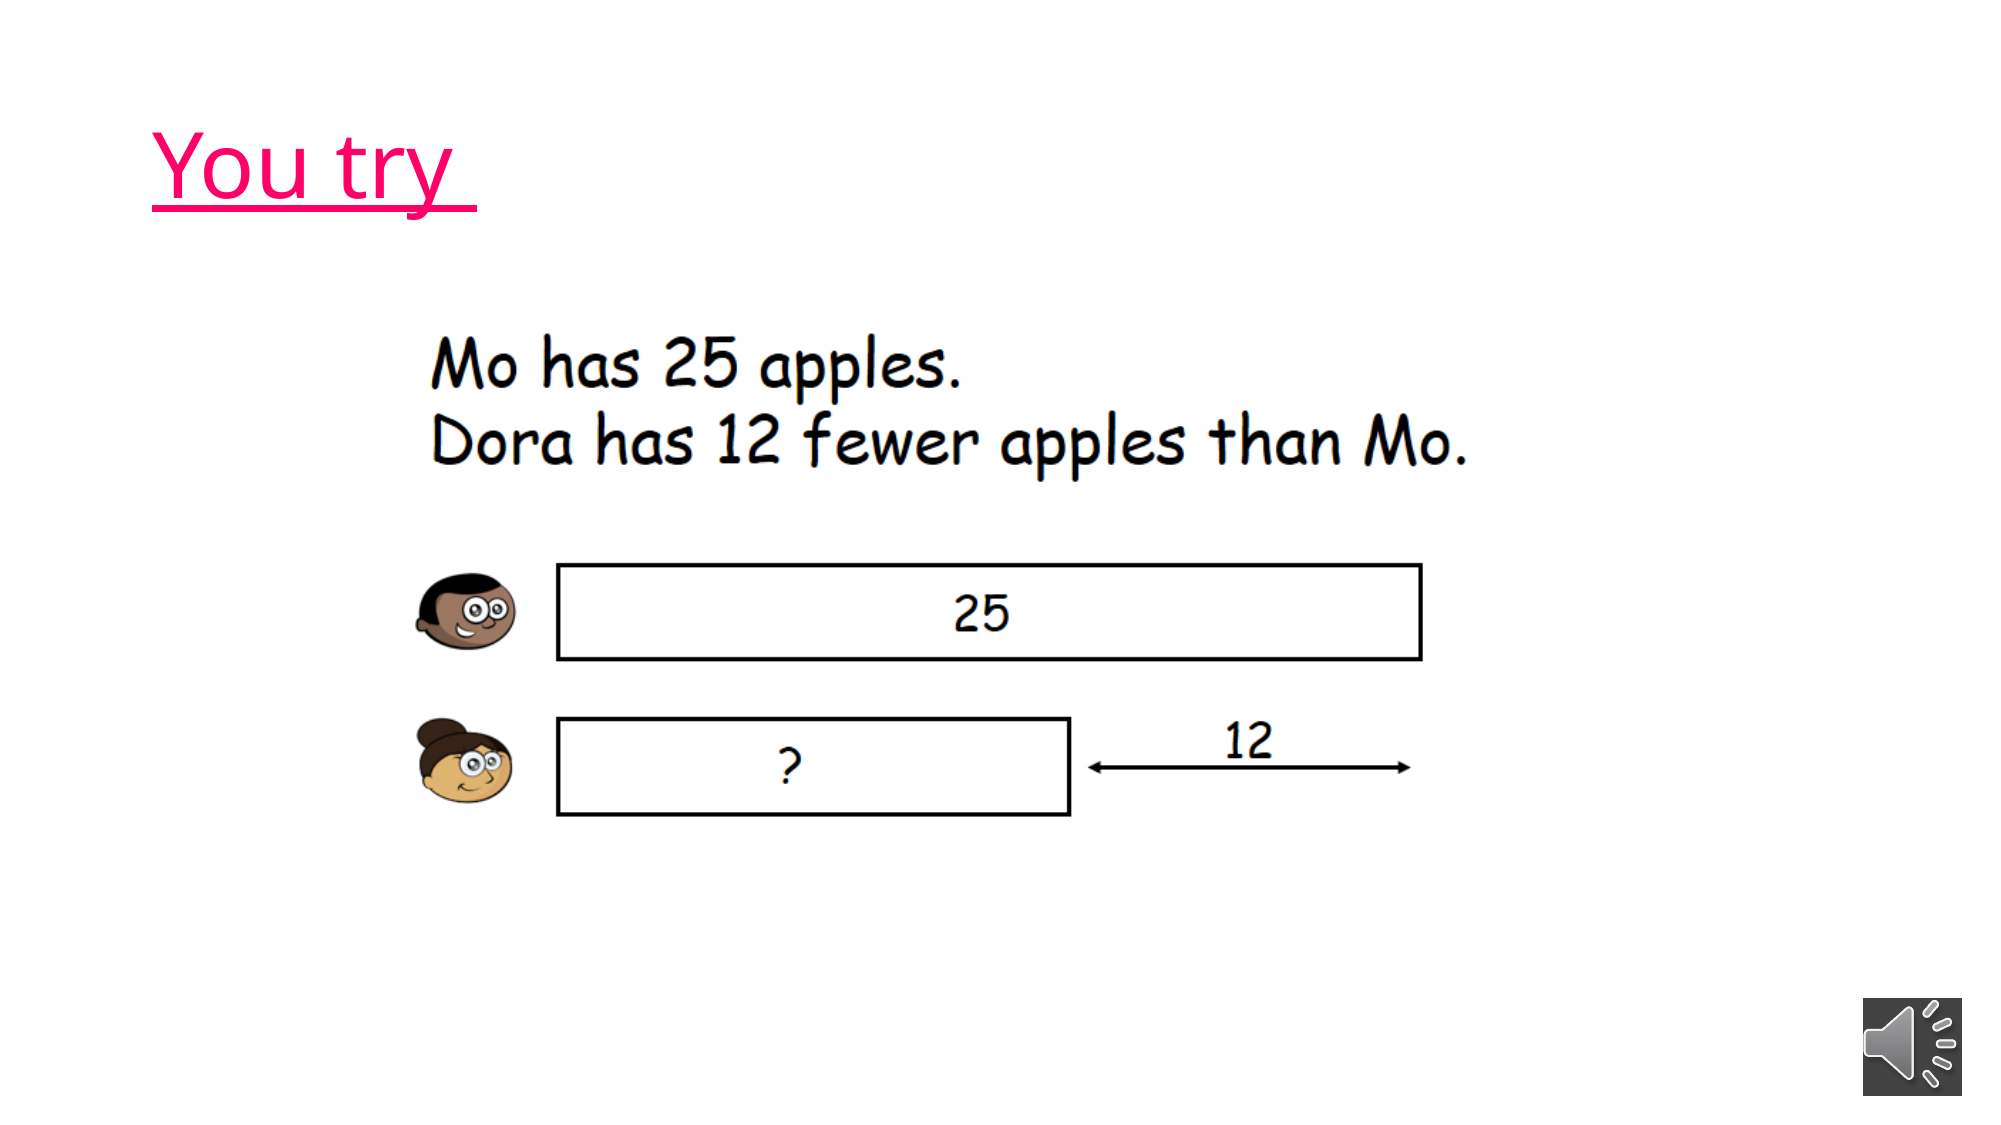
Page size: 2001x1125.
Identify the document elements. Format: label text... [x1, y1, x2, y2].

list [370, 310, 1526, 872]
title You try [137, 59, 1863, 278]
picture [1862, 996, 1963, 1097]
